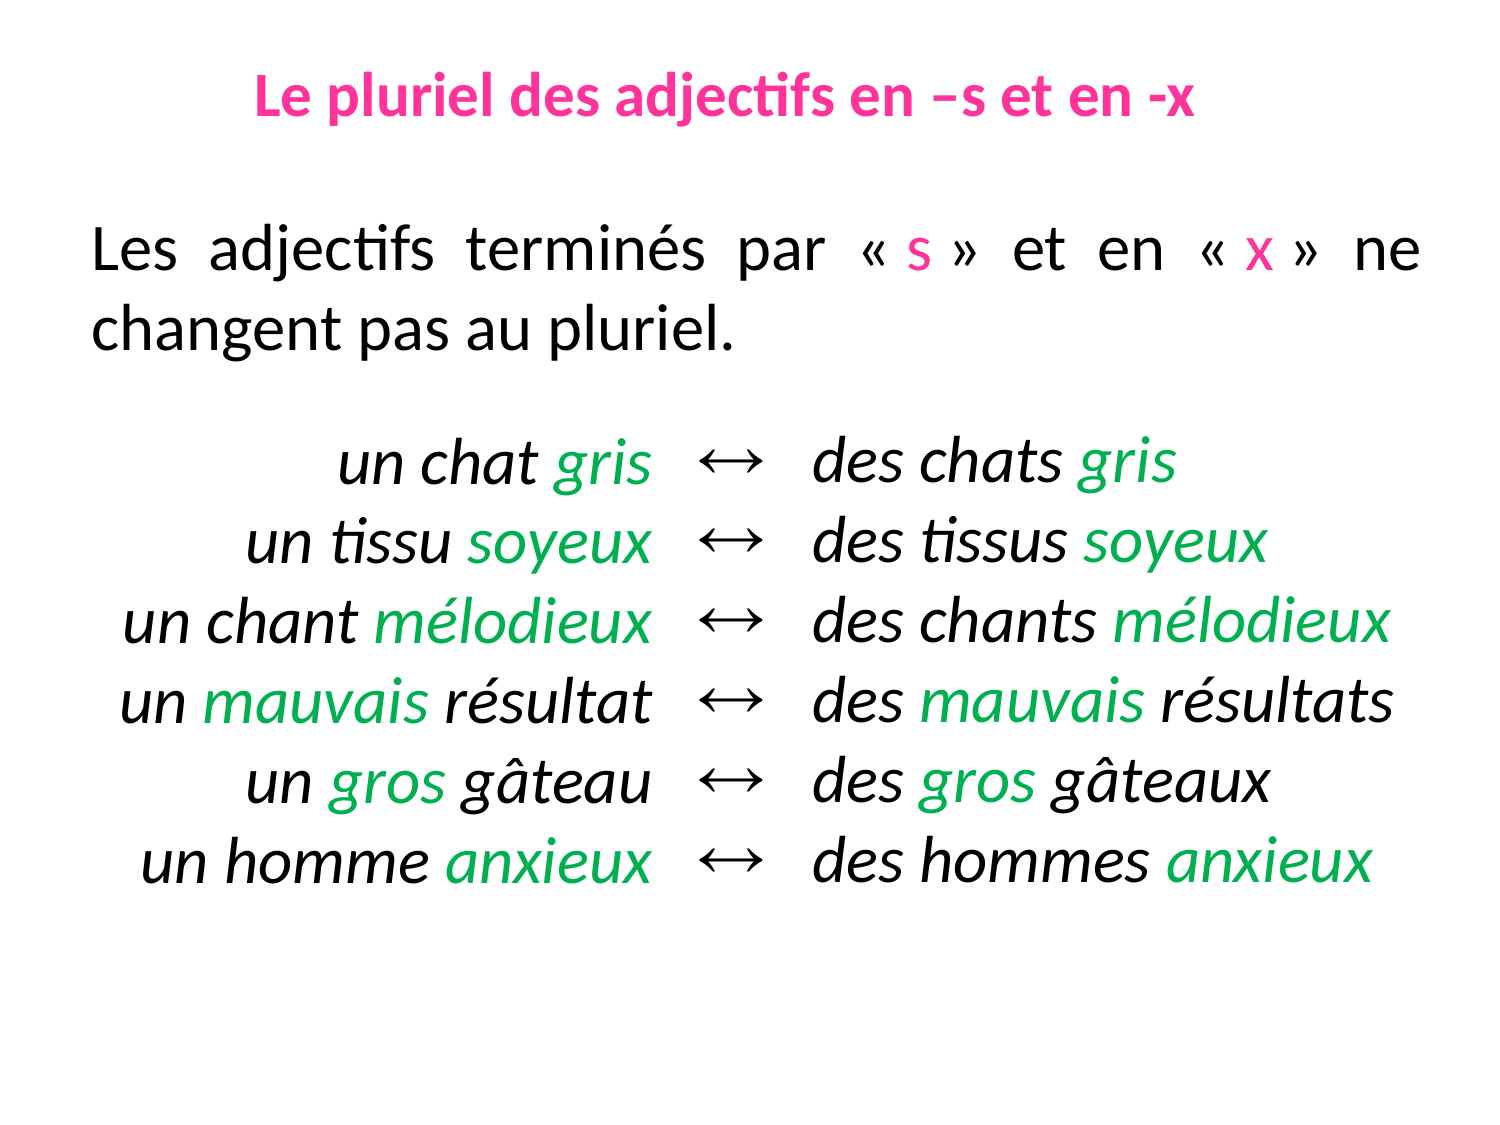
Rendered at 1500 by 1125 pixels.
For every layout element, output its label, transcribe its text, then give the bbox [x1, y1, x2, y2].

text_box       [668, 410, 780, 905]
text_box des chats gris des tissus soyeux des chants mélodieux des mauvais résultats des gros gâteaux des hommes anxieux [797, 408, 1437, 904]
text_box un chat gris un tissu soyeux un chant mélodieux un mauvais résultat un gros gâteau un homme anxieux [53, 410, 668, 905]
title Le pluriel des adjectifs en –s et en -x [75, 45, 1376, 138]
text_box Les adjectifs terminés par « s » et en « x » ne changent pas au pluriel. [76, 196, 1437, 371]
